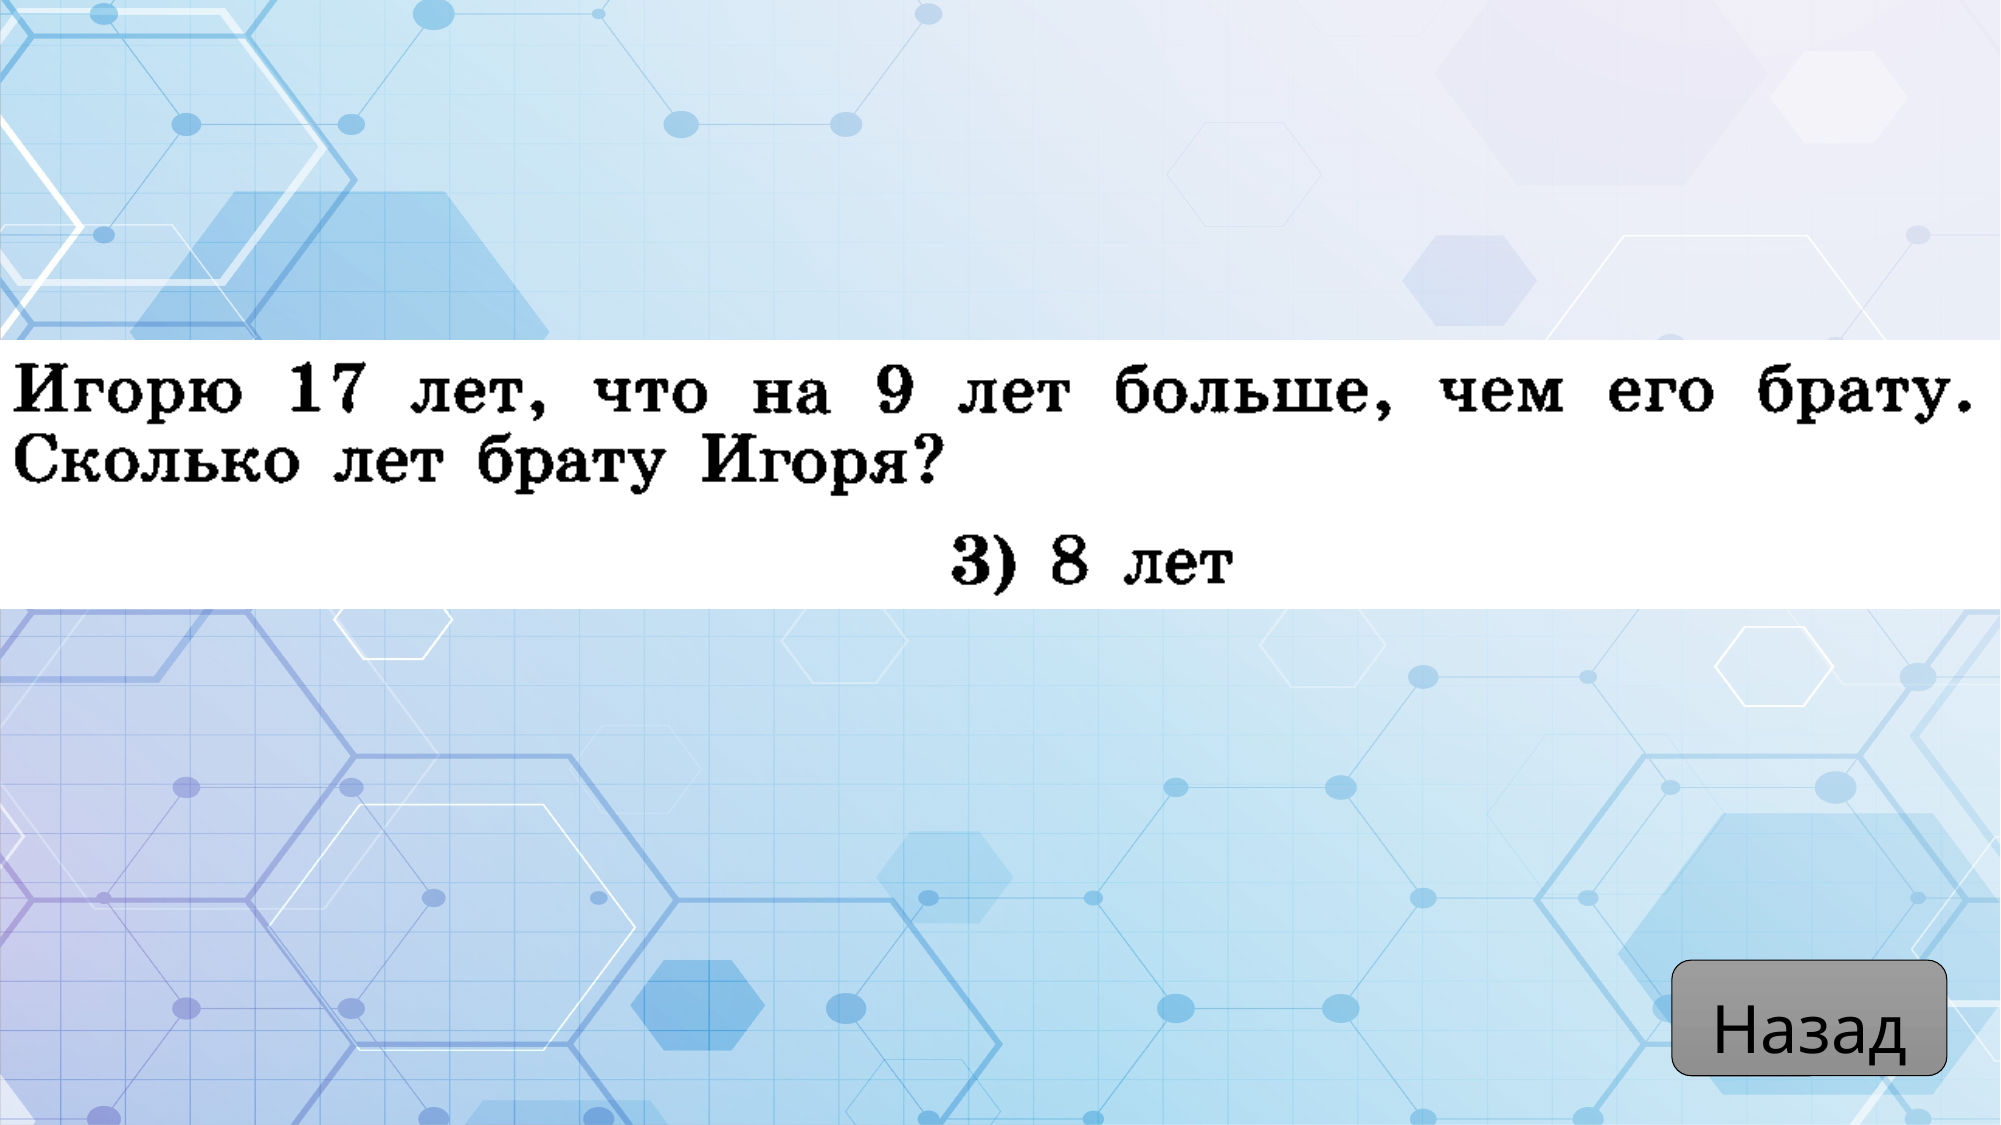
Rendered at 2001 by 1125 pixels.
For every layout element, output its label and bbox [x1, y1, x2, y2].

picture [0, 0, 2001, 504]
picture [0, 609, 2001, 1125]
text_box [1671, 960, 1947, 1076]
text_box [0, 504, 2000, 609]
